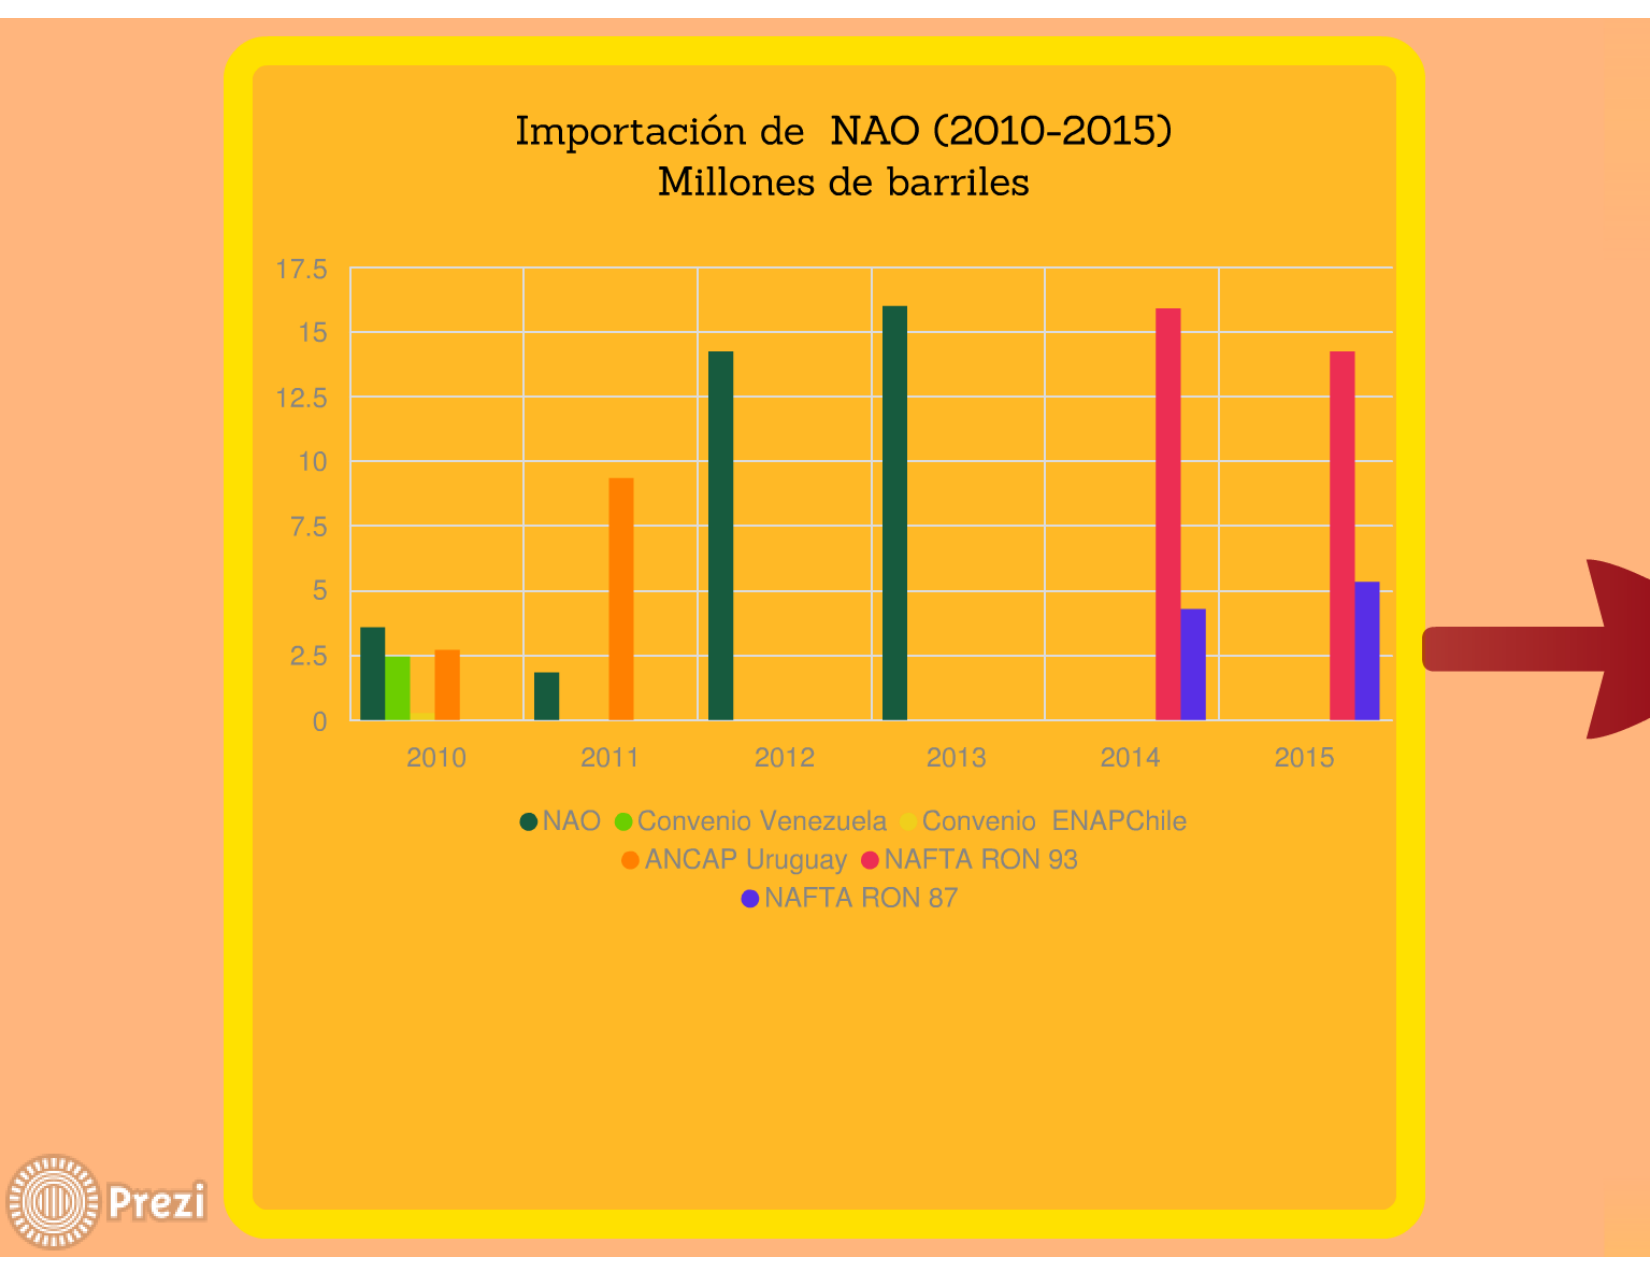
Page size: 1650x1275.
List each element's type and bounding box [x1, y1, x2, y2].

text_box [0, 18, 1650, 1257]
